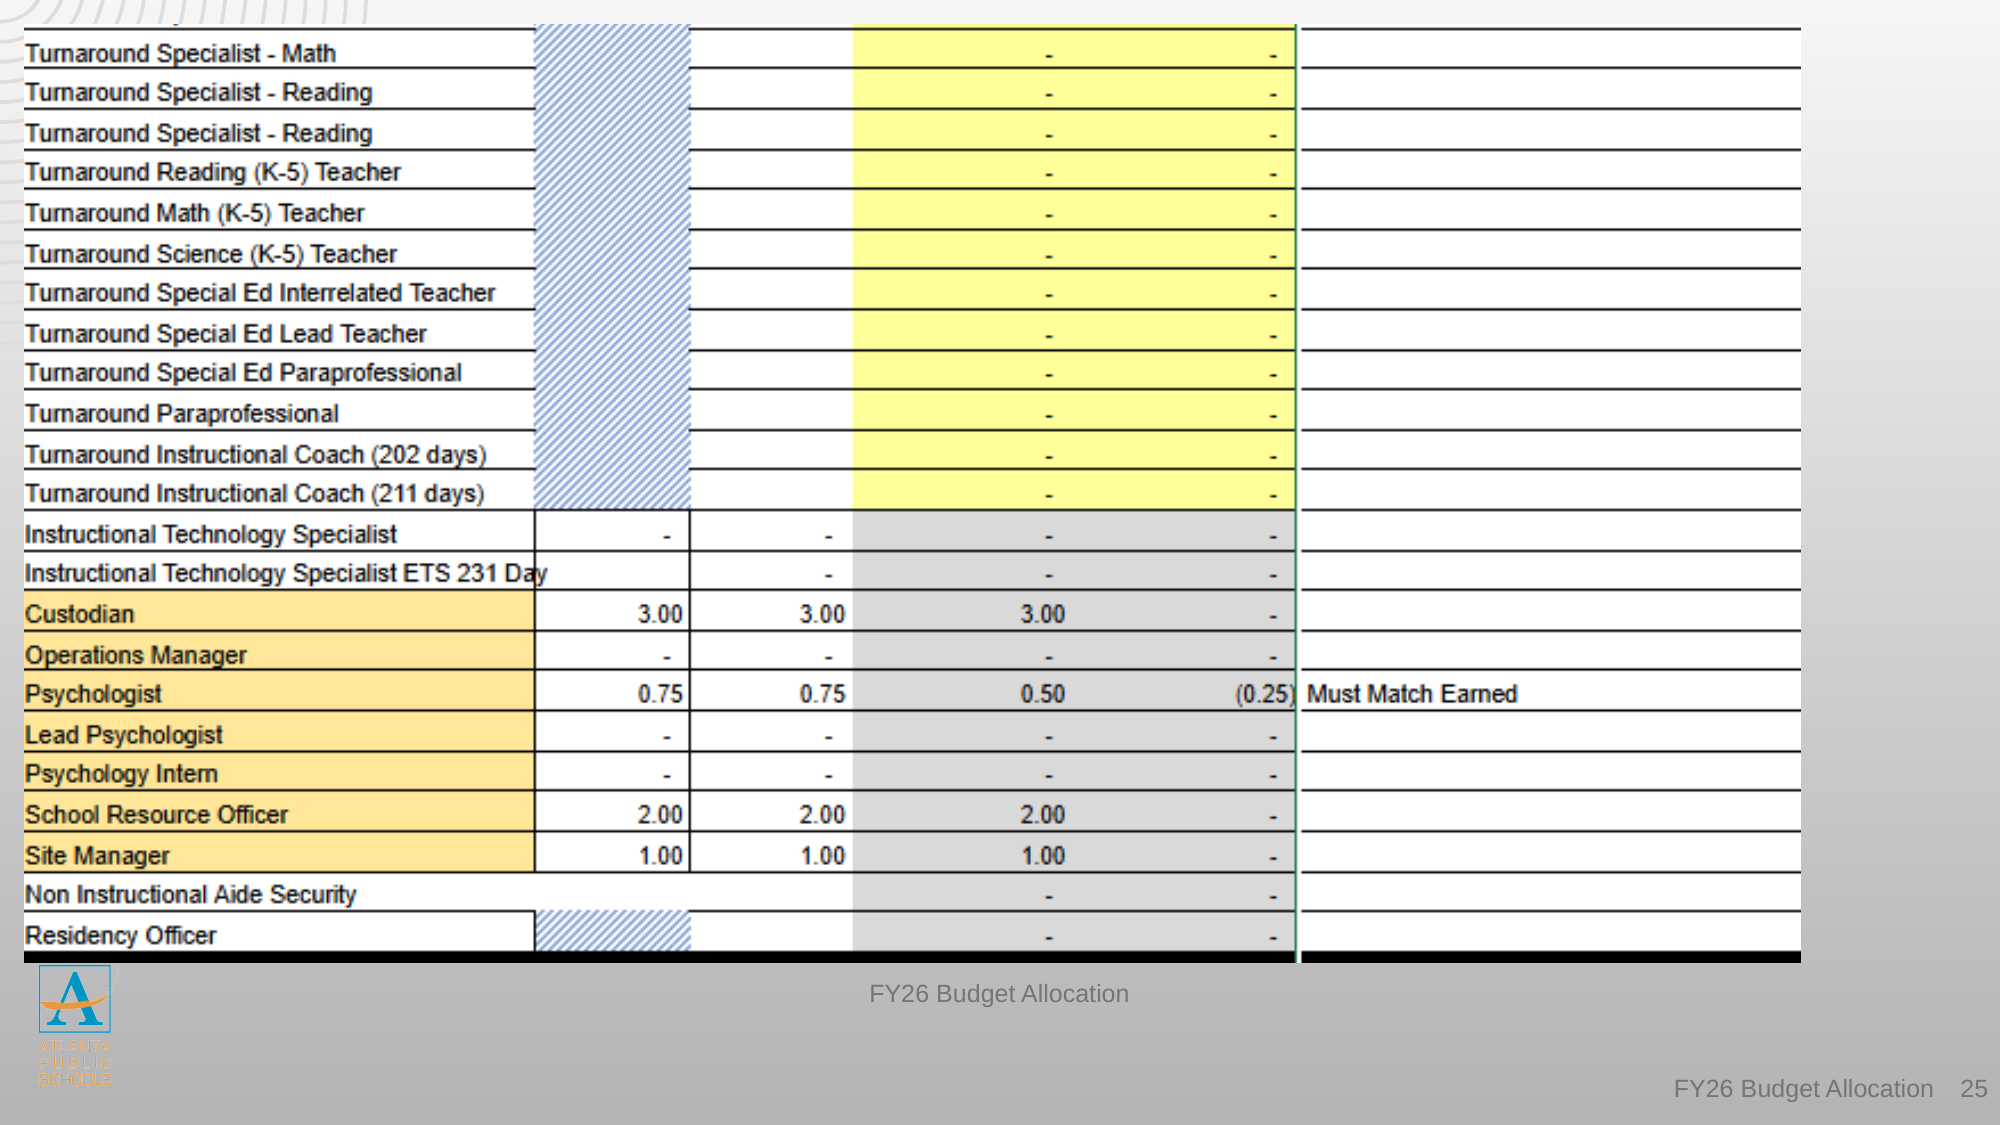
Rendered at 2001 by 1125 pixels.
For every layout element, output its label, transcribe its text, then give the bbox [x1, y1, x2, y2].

slide_number ‹#› [1538, 1057, 1989, 1118]
footer FY26 Budget Allocation [662, 972, 1338, 1023]
picture [24, 24, 1802, 1088]
